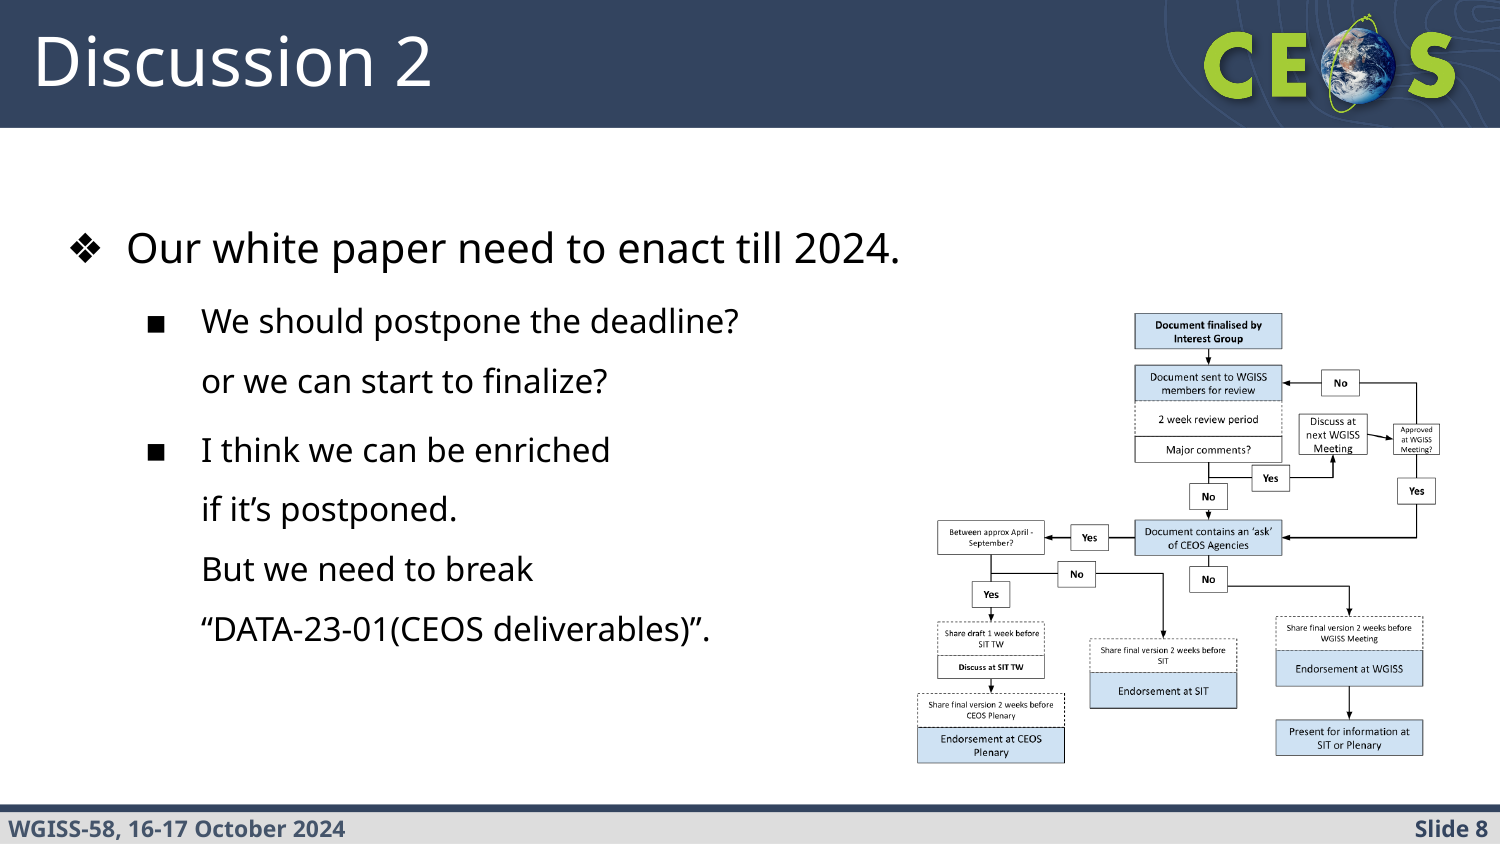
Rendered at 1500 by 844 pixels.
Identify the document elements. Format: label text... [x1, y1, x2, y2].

picture [916, 313, 1442, 766]
picture [1204, 13, 1455, 113]
list Our white paper need to enact till 2024. We should postpone the deadline? or we can start to finalize? I think we can be enriched if it’s postponed. But we need to break “DATA-23-01(CEOS deliverables)”. [39, 191, 1455, 766]
title Discussion 2 [21, 21, 1177, 118]
